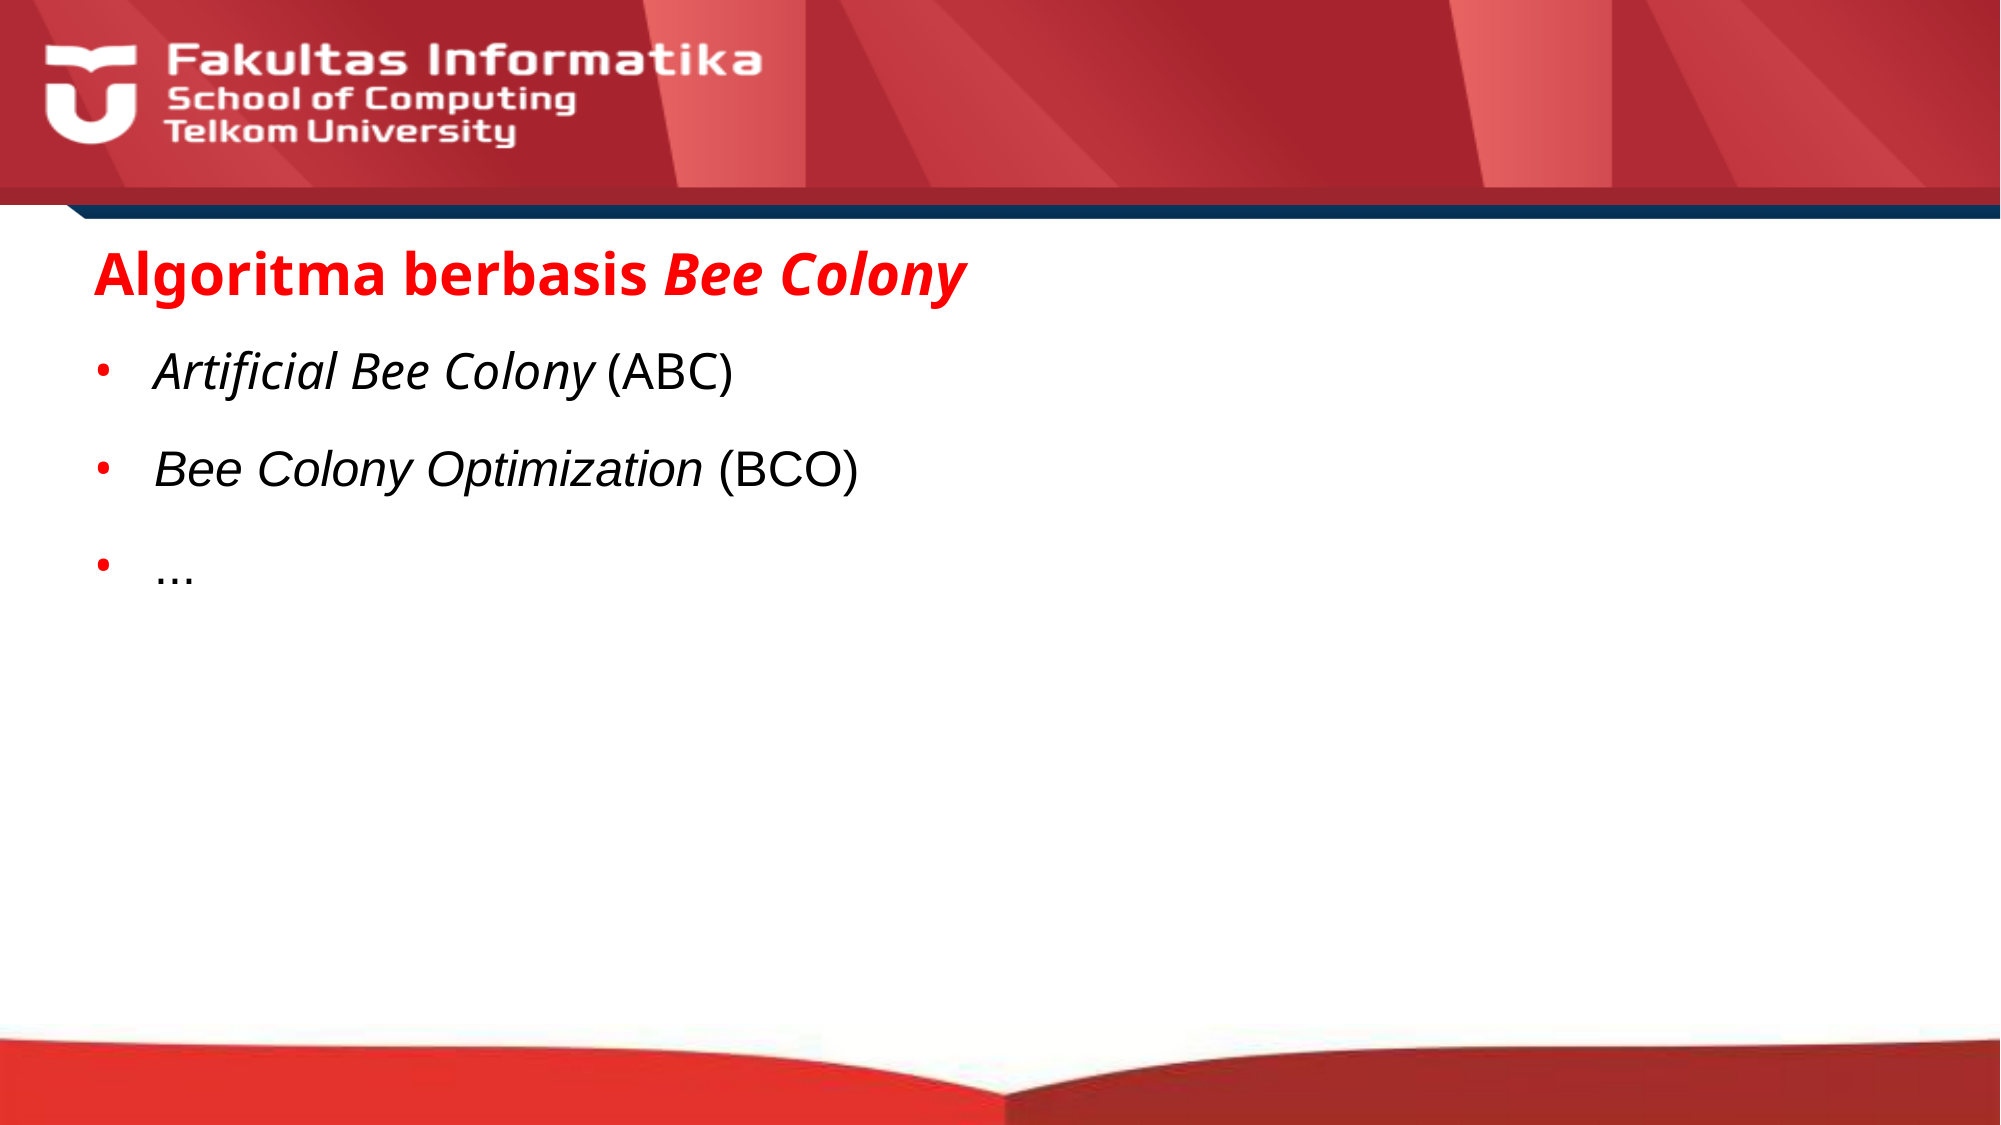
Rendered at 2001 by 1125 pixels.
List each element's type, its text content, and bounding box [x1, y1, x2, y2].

title Algoritma berbasis Bee Colony [79, 219, 1901, 324]
picture [0, 0, 2001, 1125]
list Artificial Bee Colony (ABC) Bee Colony Optimization (BCO) ... [79, 324, 1901, 990]
